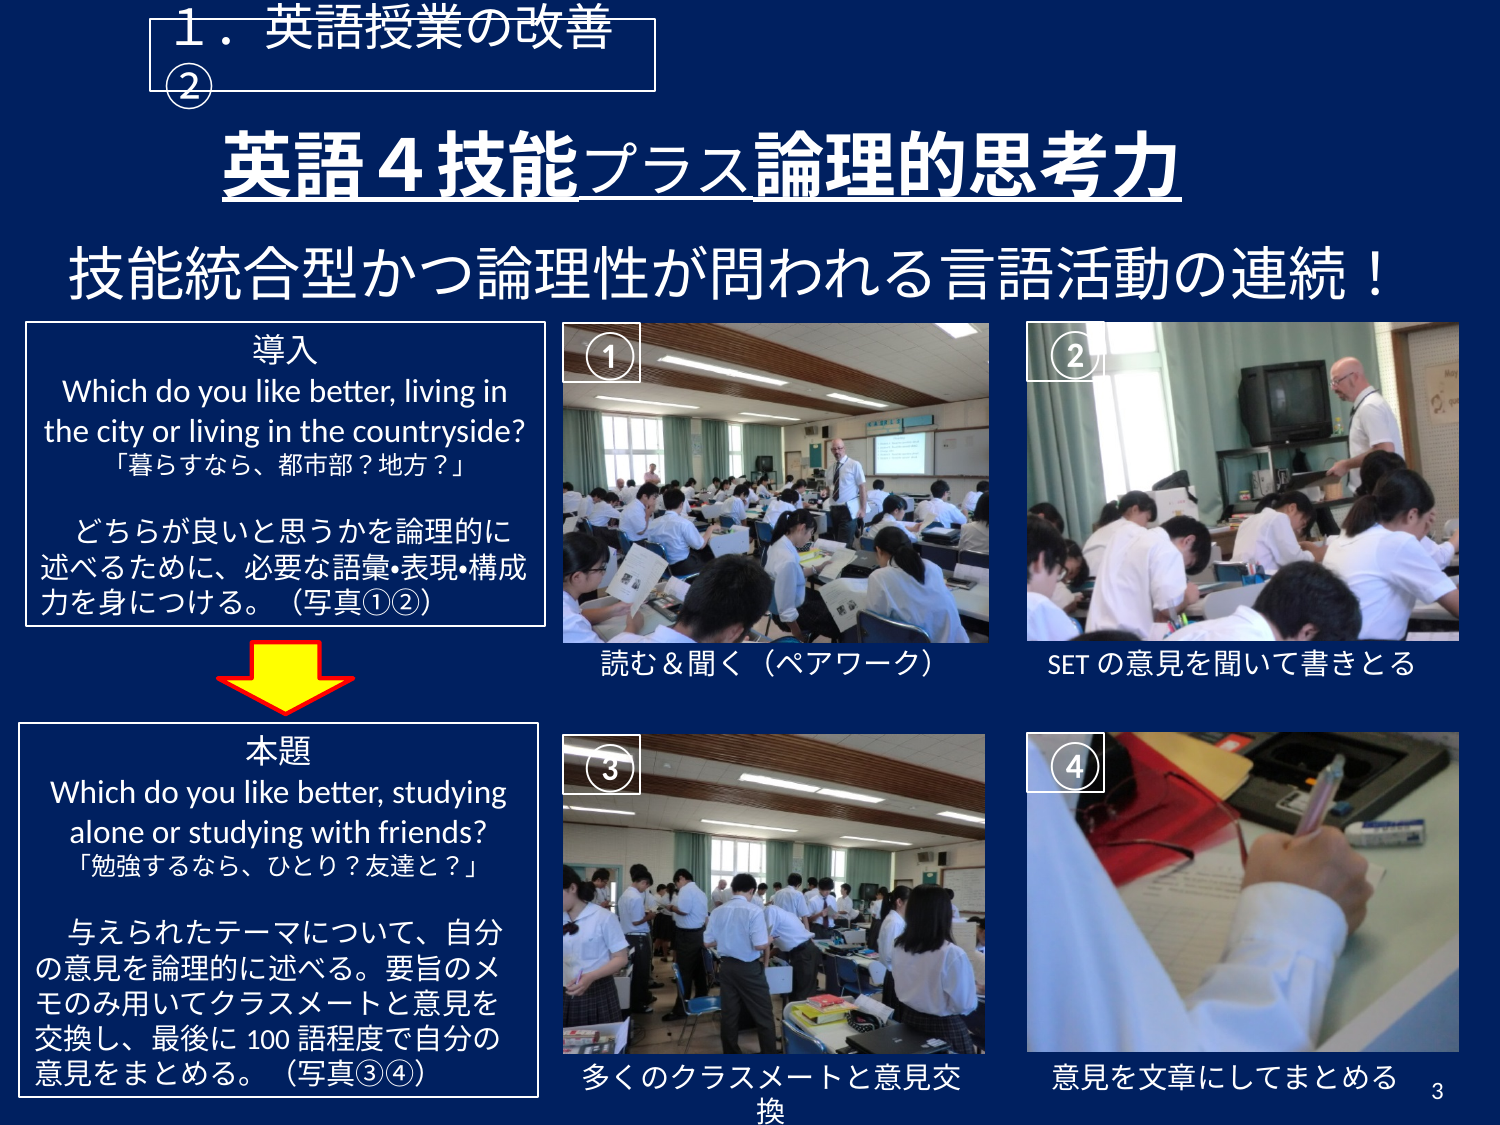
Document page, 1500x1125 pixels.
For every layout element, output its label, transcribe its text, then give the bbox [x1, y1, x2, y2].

picture [1026, 732, 1459, 1052]
title 英語４技能プラス論理的思考力 [206, 87, 1331, 229]
picture [1026, 321, 1459, 642]
slide_number 3 [1108, 1060, 1459, 1120]
picture [562, 323, 989, 643]
text_box SETの意見を聞いて書きとる [1018, 638, 1447, 688]
text_box 読む＆聞く（ペアワーク） [563, 651, 989, 688]
text_box 意見を文章にしてまとめる [1027, 1060, 1108, 1102]
text_box 本題 Which do you like better, studying alone or studying with friends? 「勉強するなら、ひとり？友達と？」 与えられたテーマについて、自分の意見を論理的に述べる。要旨のメモのみ用いてクラスメートと意見を交換し、最後に100語程度で自分の意見をまとめる。（写真③④） [19, 723, 539, 1098]
text_box 導入 Which do you like better, living in the city or living in the countryside? 「暮らすなら、都市部？地方？」 どちらが良いと思うかを論理的に述べるために、必要な語彙・表現・構成力を身につける。（写真①②） [25, 322, 546, 627]
text_box １．英語授業の改善② [149, 19, 656, 92]
text_box [215, 640, 356, 717]
text_box 技能統合型かつ論理性が問われる言語活動の連続！ [53, 229, 1459, 315]
picture [562, 734, 985, 1054]
text_box 多くのクラスメートと意見交換 [558, 1058, 985, 1125]
